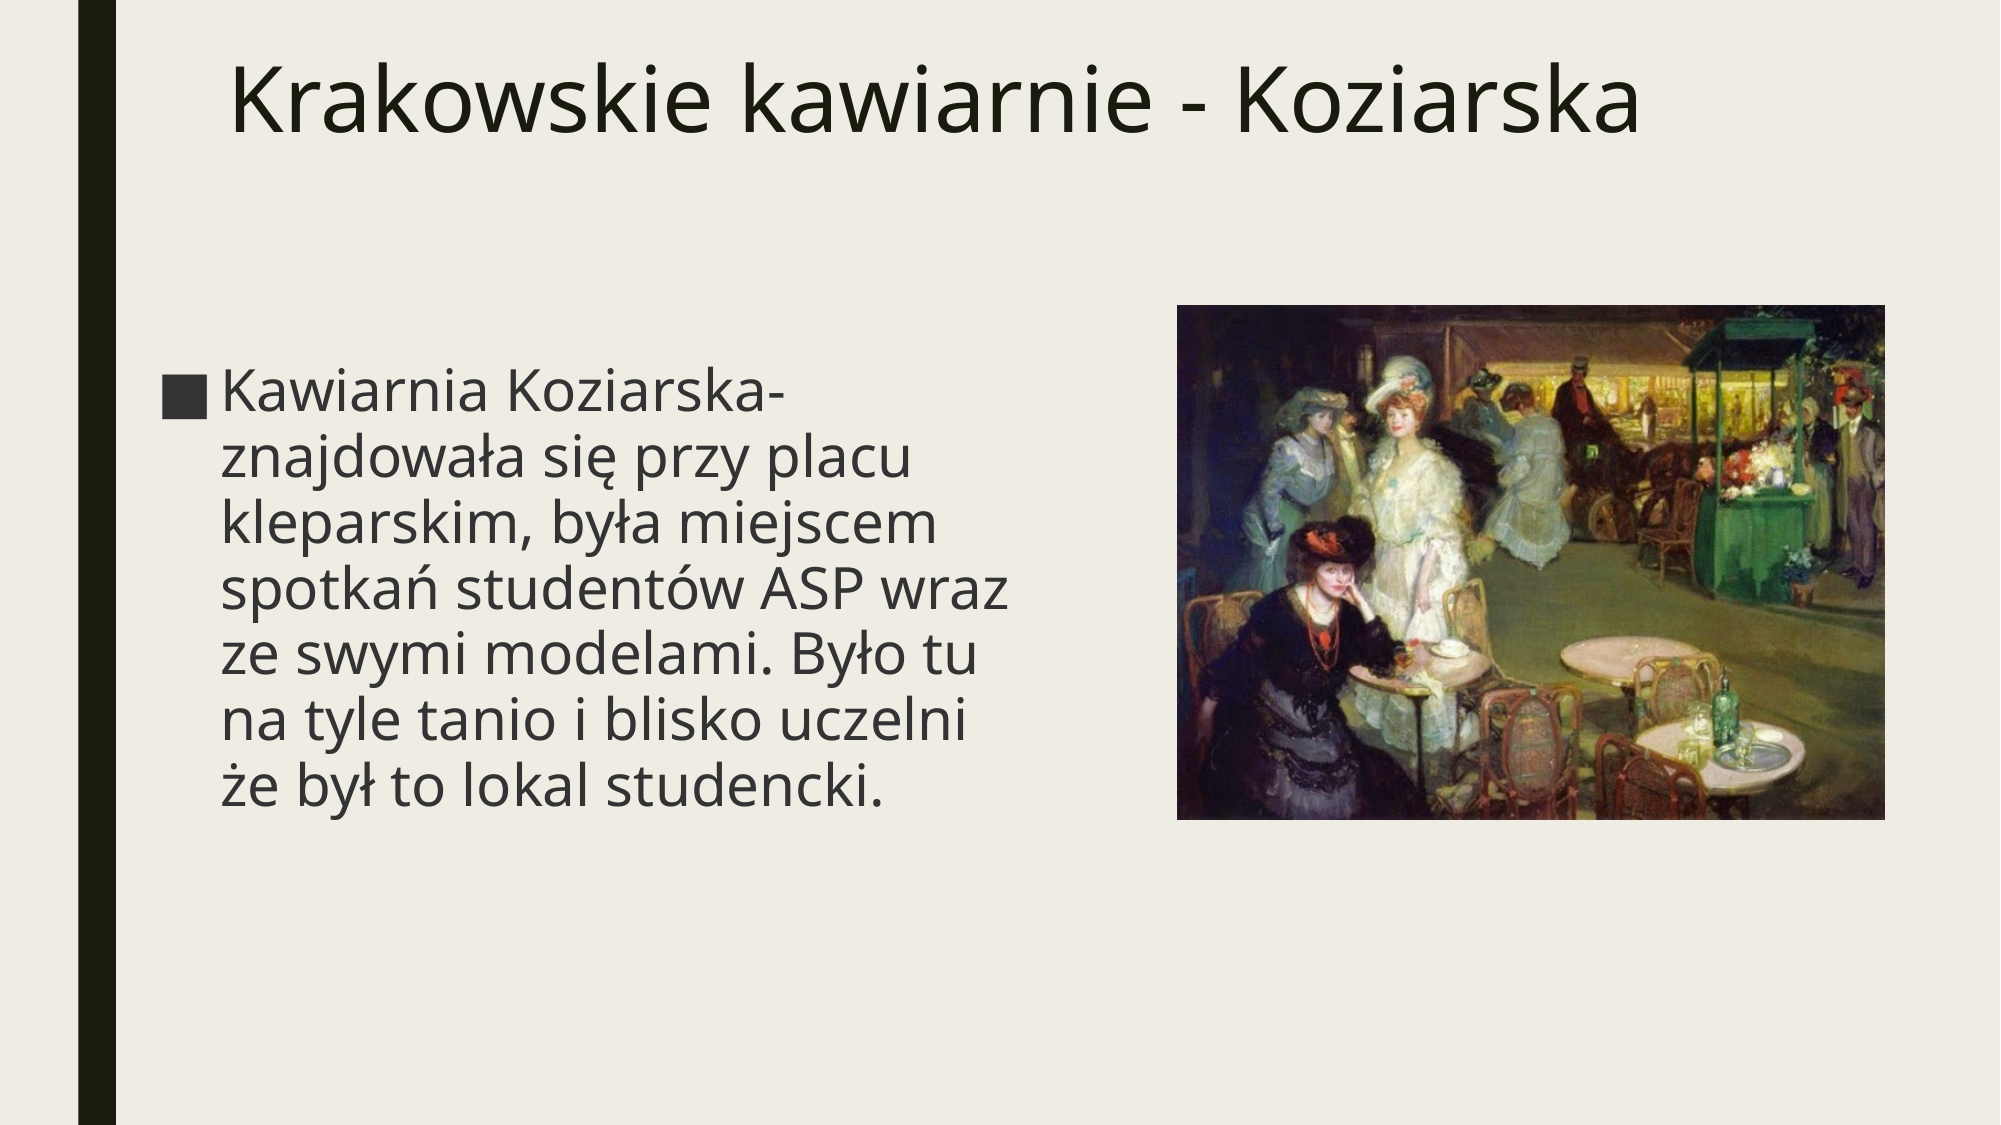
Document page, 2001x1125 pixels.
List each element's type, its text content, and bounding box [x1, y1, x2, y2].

title Krakowskie kawiarnie - Koziarska [212, 47, 1788, 228]
picture [1177, 305, 1885, 820]
list Kawiarnia Koziarska- znajdowała się przy placu kleparskim, była miejscem spotkań studentów ASP wraz ze swymi modelami. Było tu na tyle tanio i blisko uczelni że był to lokal studencki. [142, 351, 1046, 1031]
